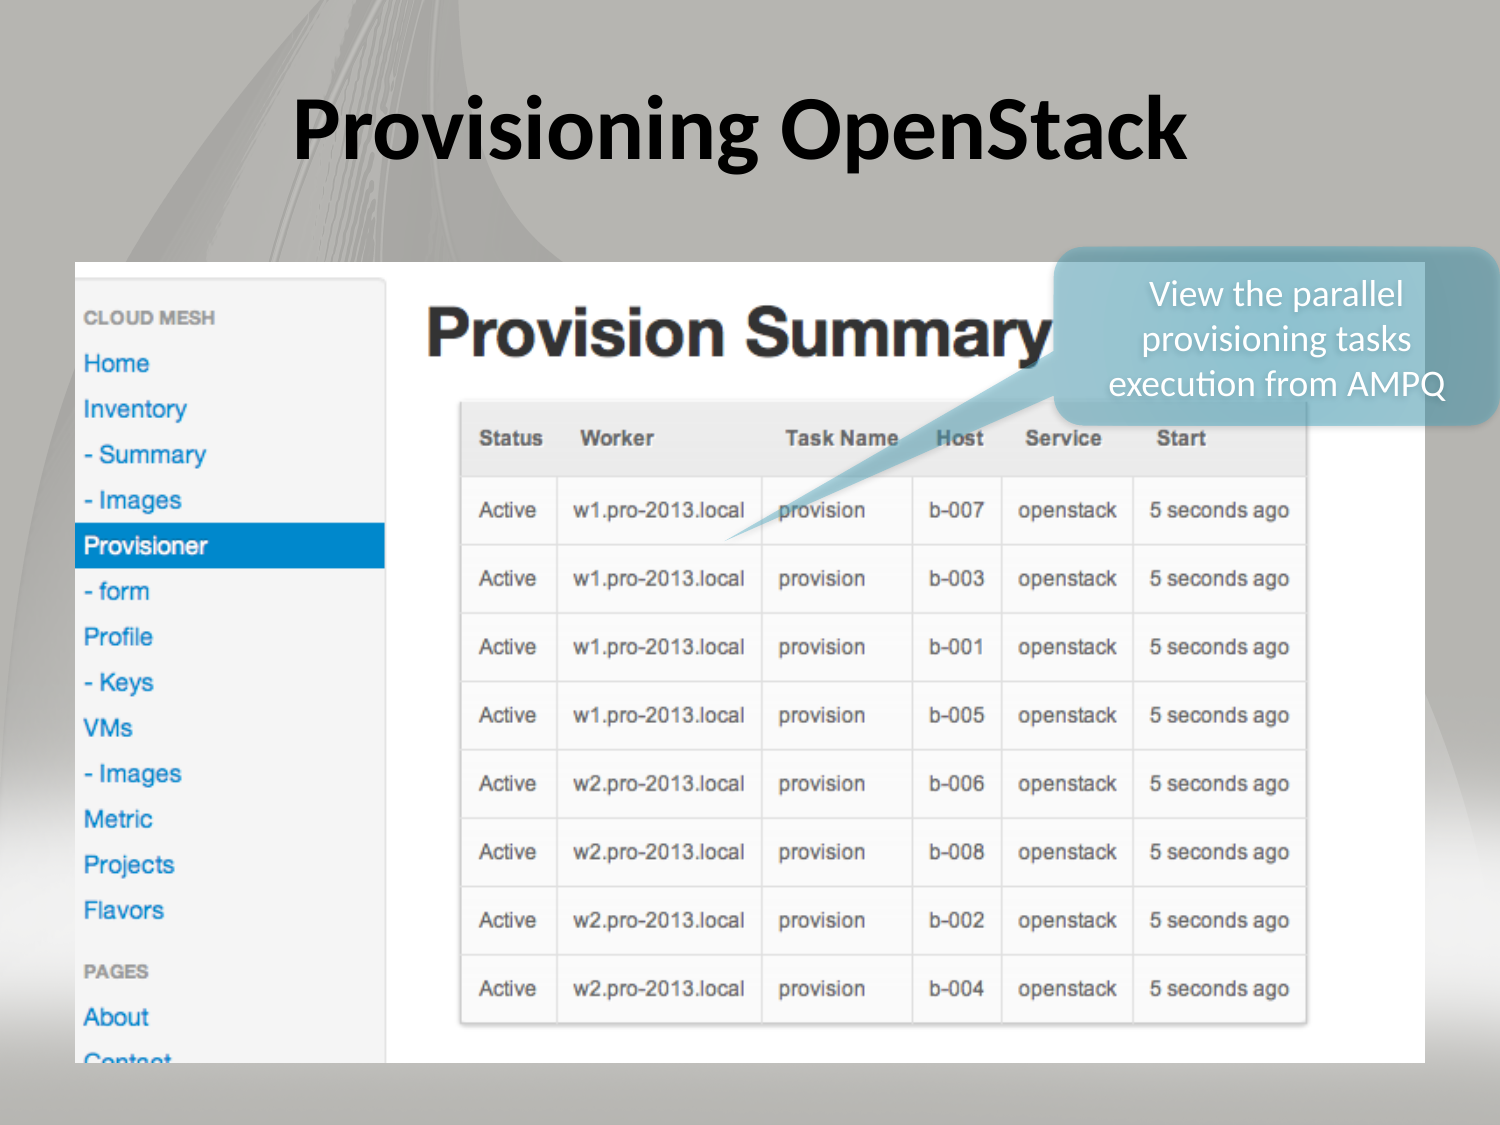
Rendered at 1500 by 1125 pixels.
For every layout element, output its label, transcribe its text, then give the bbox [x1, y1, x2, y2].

text_box View the parallel provisioning tasks execution from AMPQ [1058, 246, 1500, 426]
title Provisioning OpenStack [65, 29, 1416, 217]
picture [0, 0, 1500, 1125]
